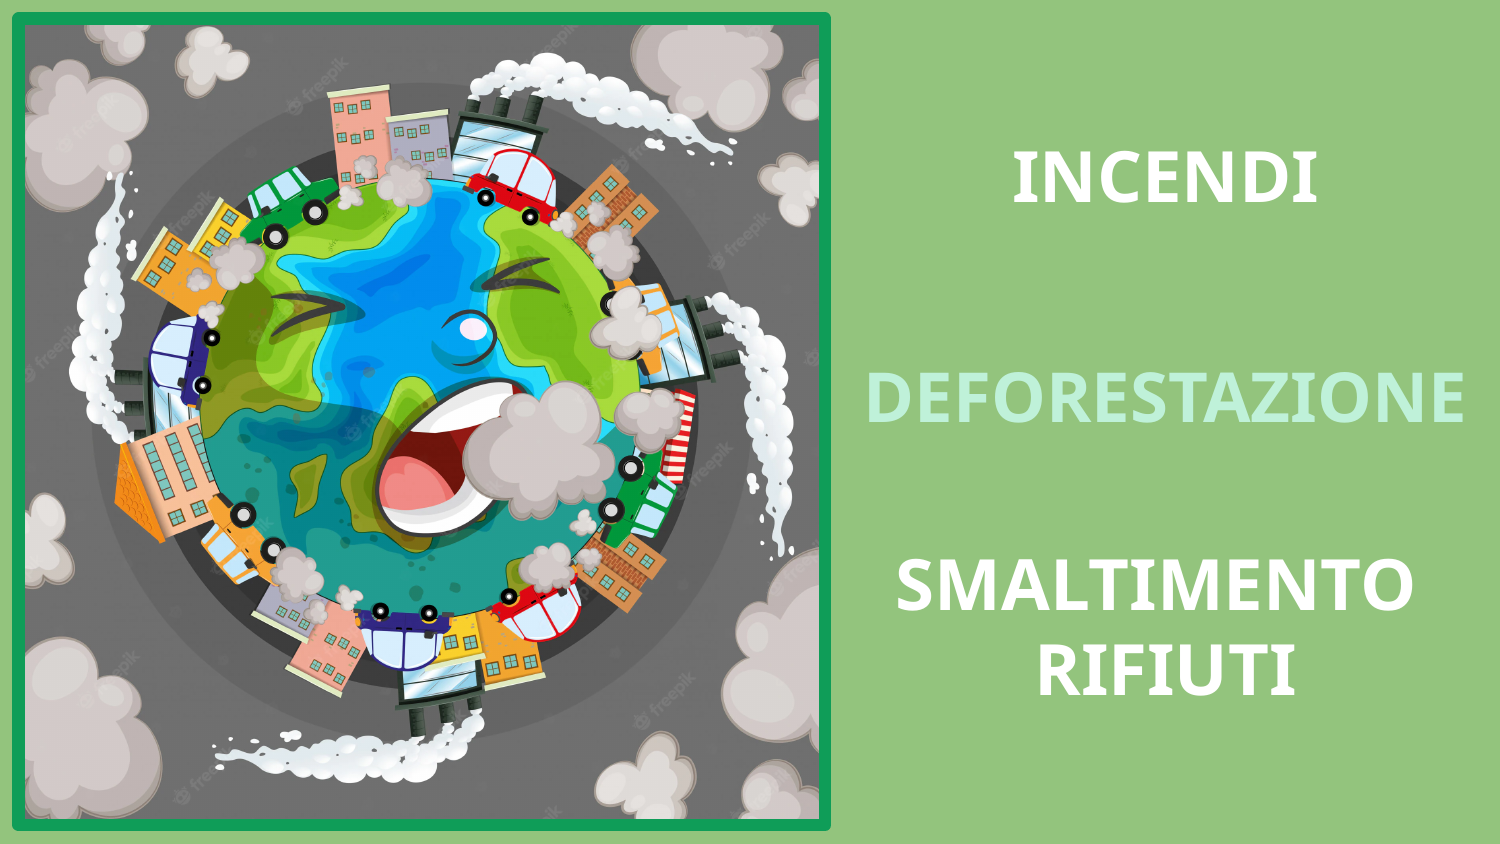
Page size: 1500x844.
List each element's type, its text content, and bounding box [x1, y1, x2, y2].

picture [24, 24, 819, 819]
title DEFORESTAZIONE [831, 338, 1500, 505]
text_box SMALTIMENTO RIFIUTI [831, 524, 1500, 725]
text_box INCENDI [831, 81, 1500, 232]
